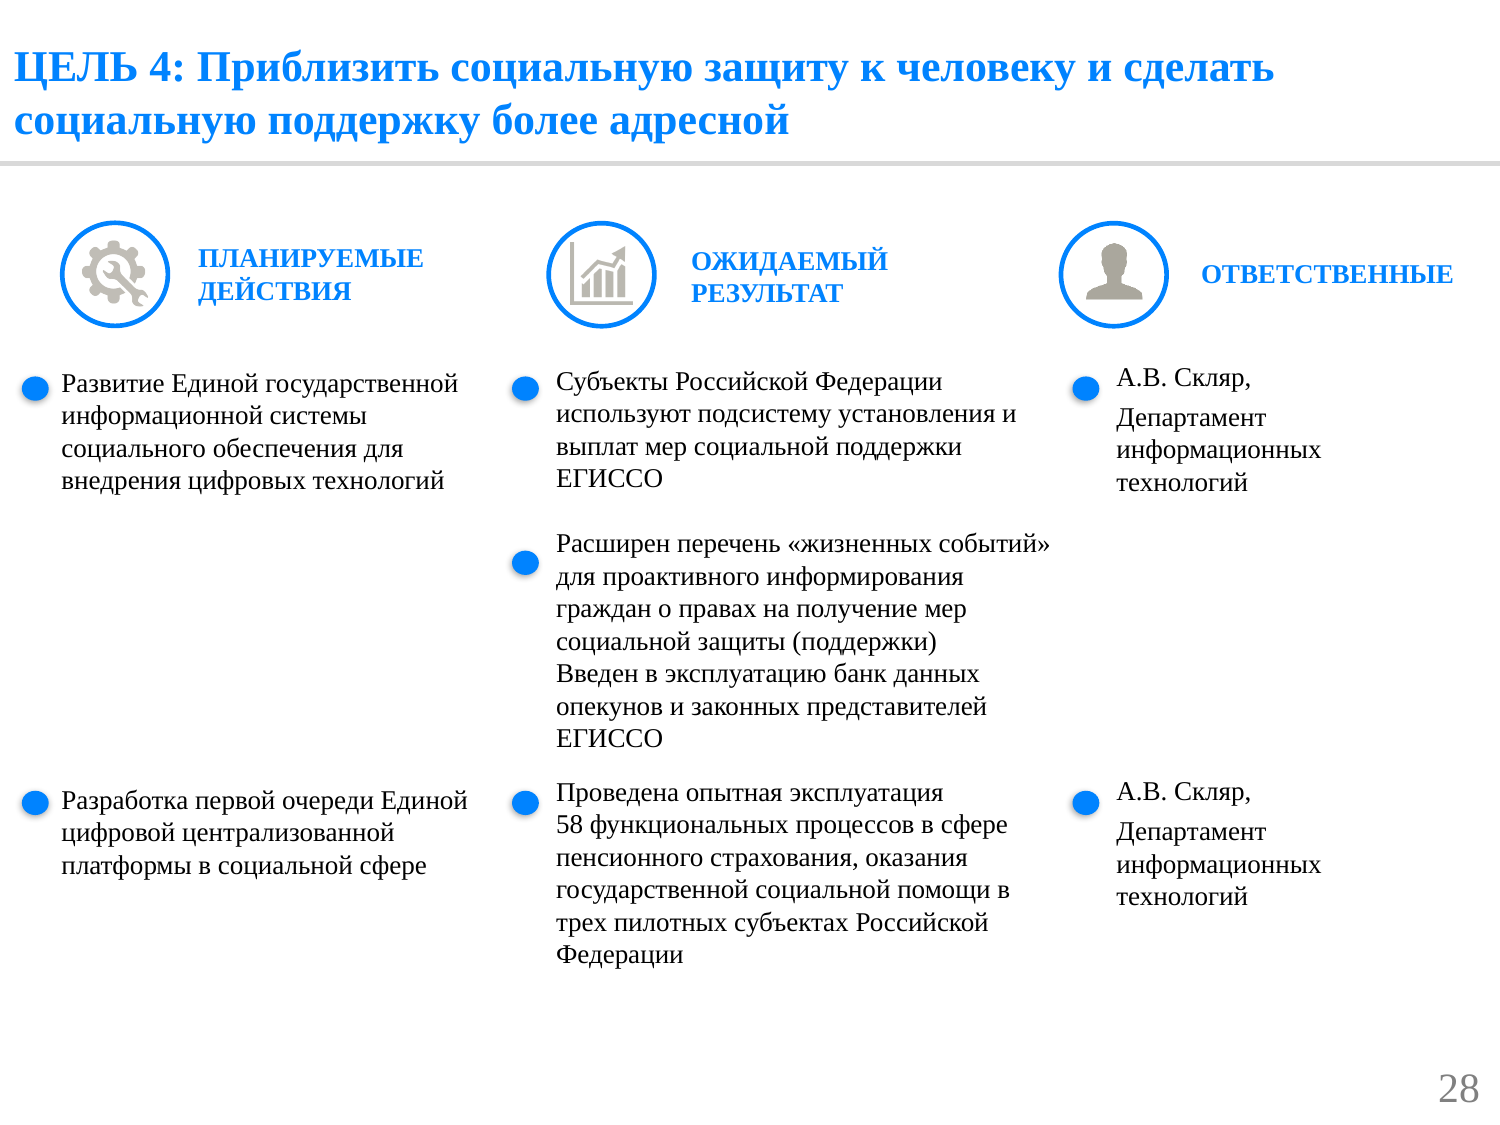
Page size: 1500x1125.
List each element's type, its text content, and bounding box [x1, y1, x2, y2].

title ЦЕЛЬ 4: Приблизить социальную защиту к человеку и сделать социальную поддержку более адресной [0, 30, 1500, 151]
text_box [61, 222, 1473, 327]
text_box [21, 775, 1474, 965]
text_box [21, 361, 1474, 752]
text_box 28 [1423, 1046, 1495, 1125]
